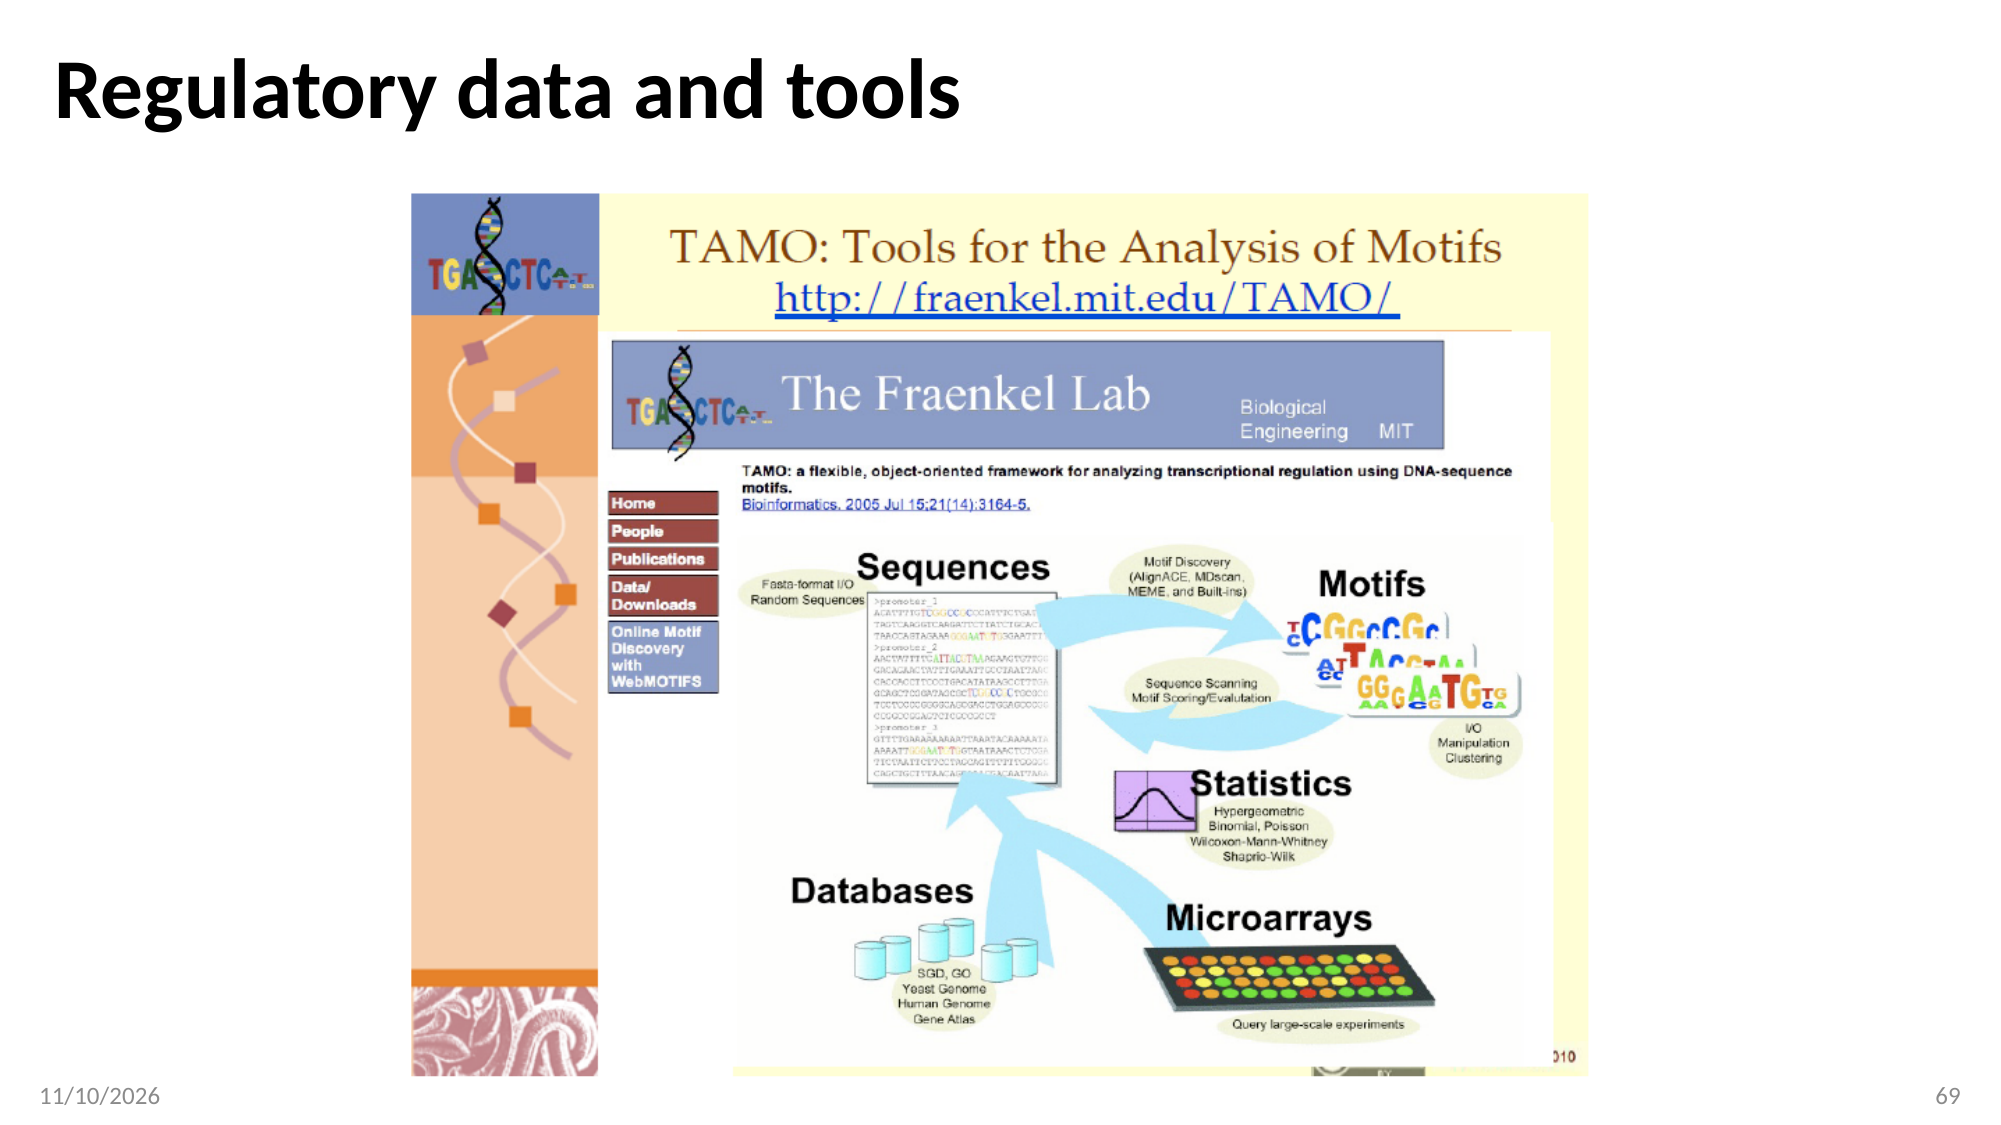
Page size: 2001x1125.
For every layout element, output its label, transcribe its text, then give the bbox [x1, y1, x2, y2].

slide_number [39, 1064, 346, 1125]
slide_number 69 [1654, 1064, 1961, 1125]
picture [346, 145, 1654, 1125]
title Regulatory data and tools [39, 37, 1961, 145]
